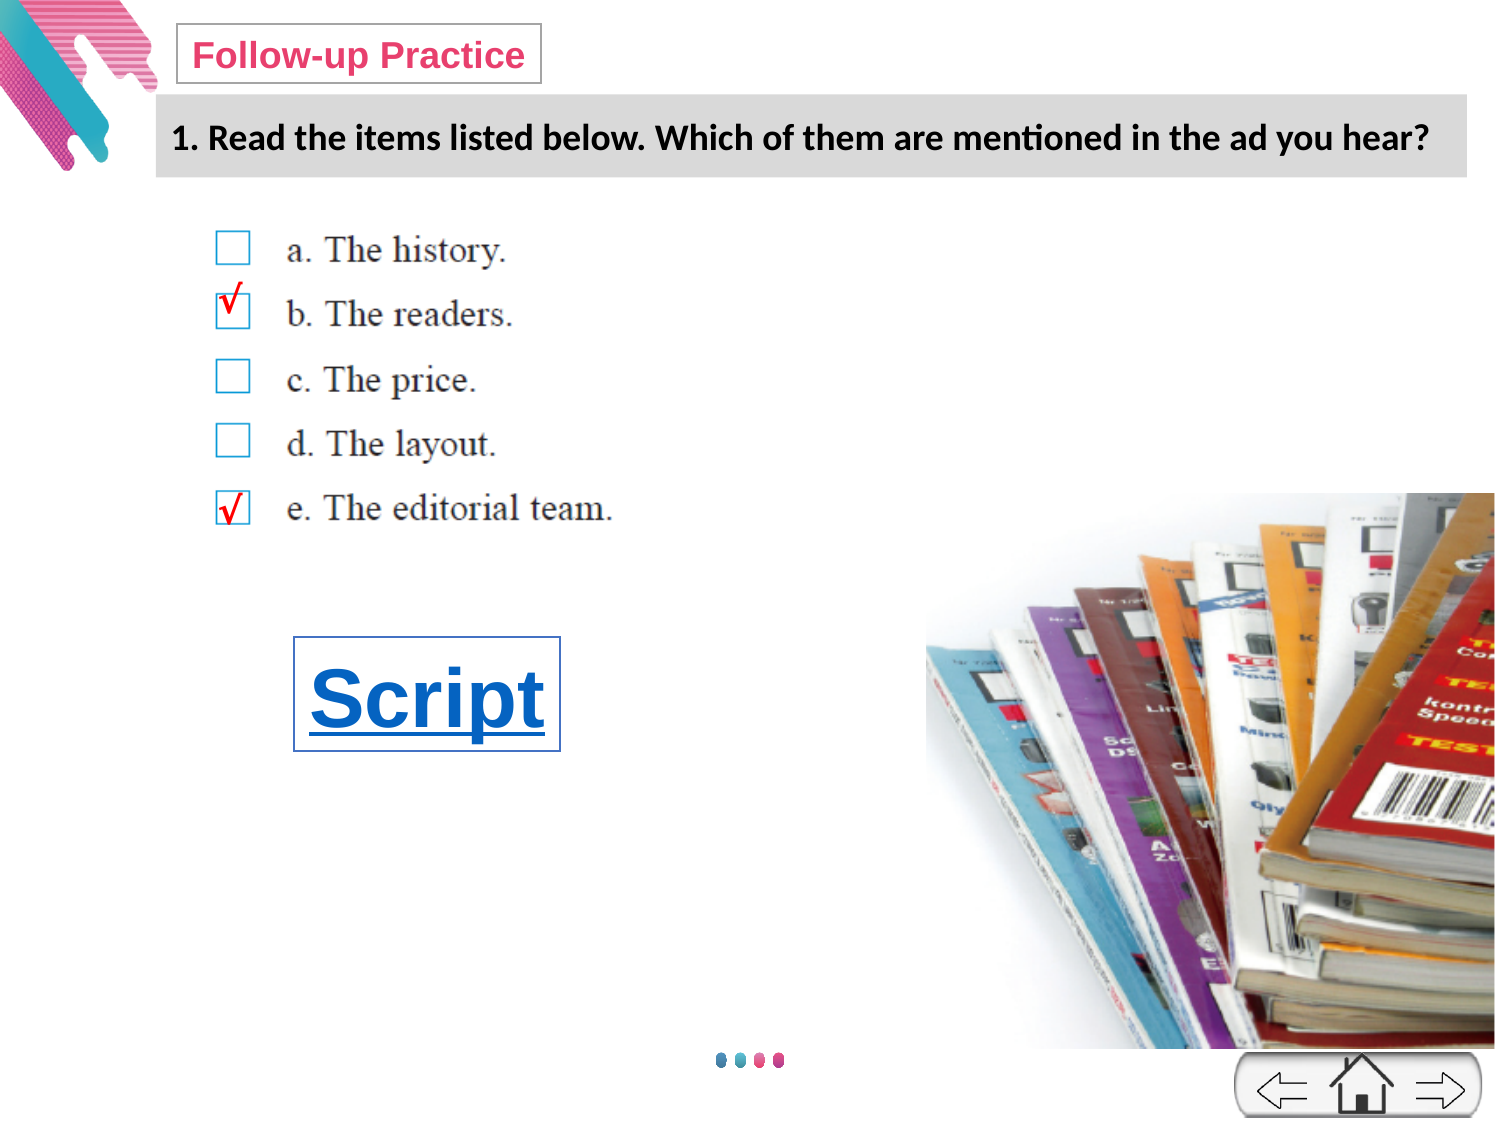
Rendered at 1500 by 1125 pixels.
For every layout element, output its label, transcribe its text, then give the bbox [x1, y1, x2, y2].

text_box Script [293, 636, 561, 752]
picture [1234, 1052, 1483, 1118]
picture [0, 0, 184, 179]
picture [166, 187, 1500, 1049]
text_box Follow-up Practice [176, 23, 542, 84]
text_box 1. Read the items listed below. Which of them are mentioned in the ad you hear? [155, 94, 1467, 178]
